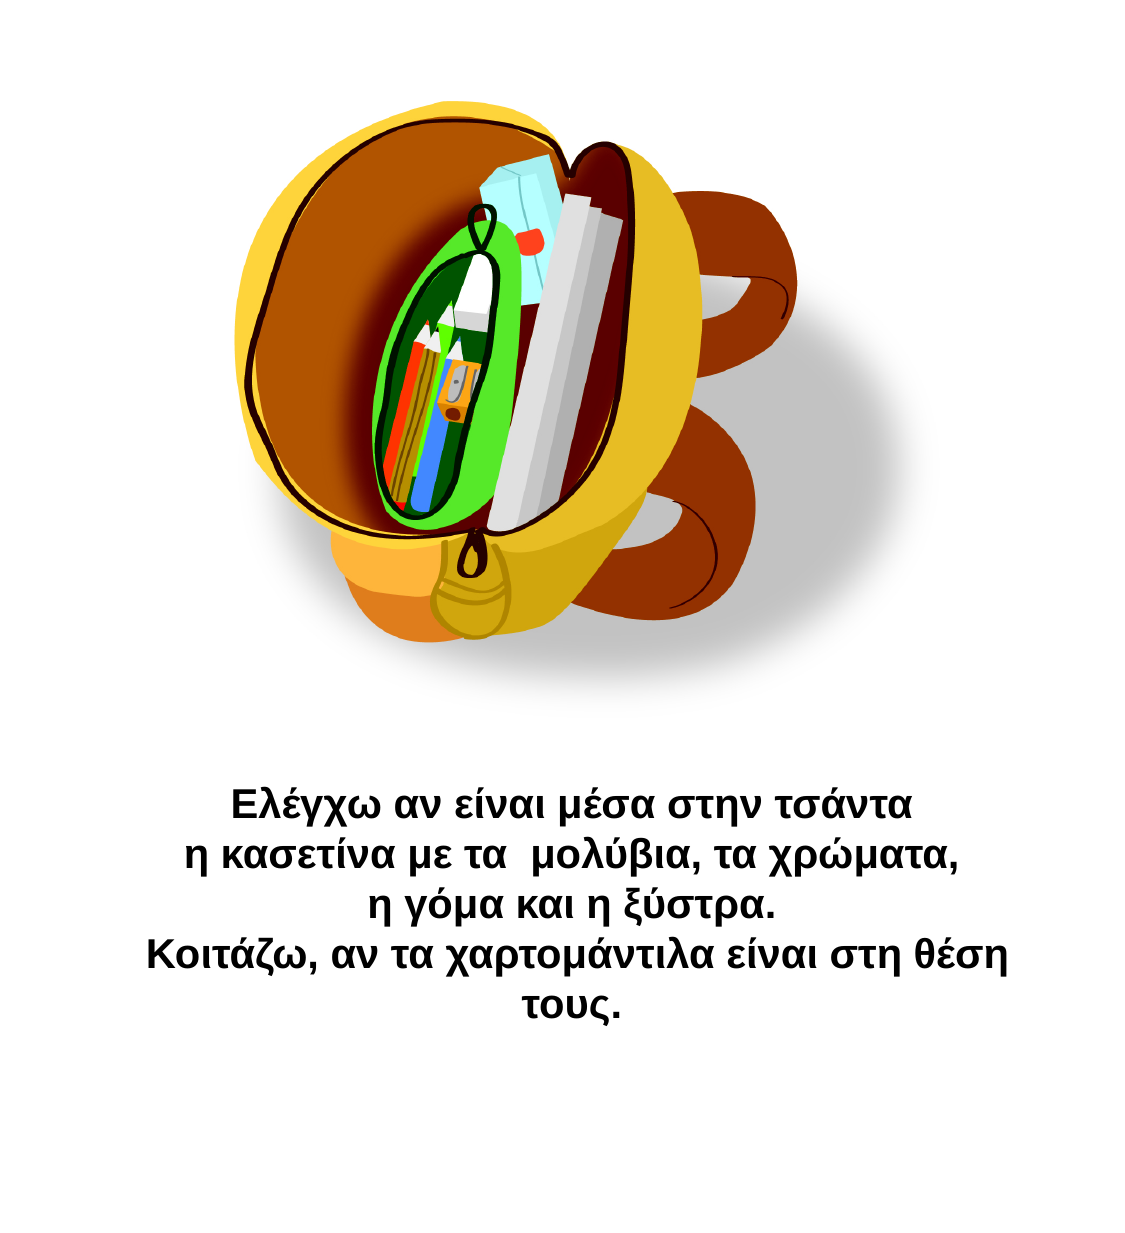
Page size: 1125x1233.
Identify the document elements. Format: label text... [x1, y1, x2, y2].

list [101, 83, 1058, 720]
list Ελέγχω αν είναι μέσα στην τσάντα η κασετίνα με τα μολύβια, τα χρώματα, η γόμα και η ξύστρα. Κοιτάζω, αν τα χαρτομάντιλα είναι στη θέση τους. [124, 768, 1031, 1116]
